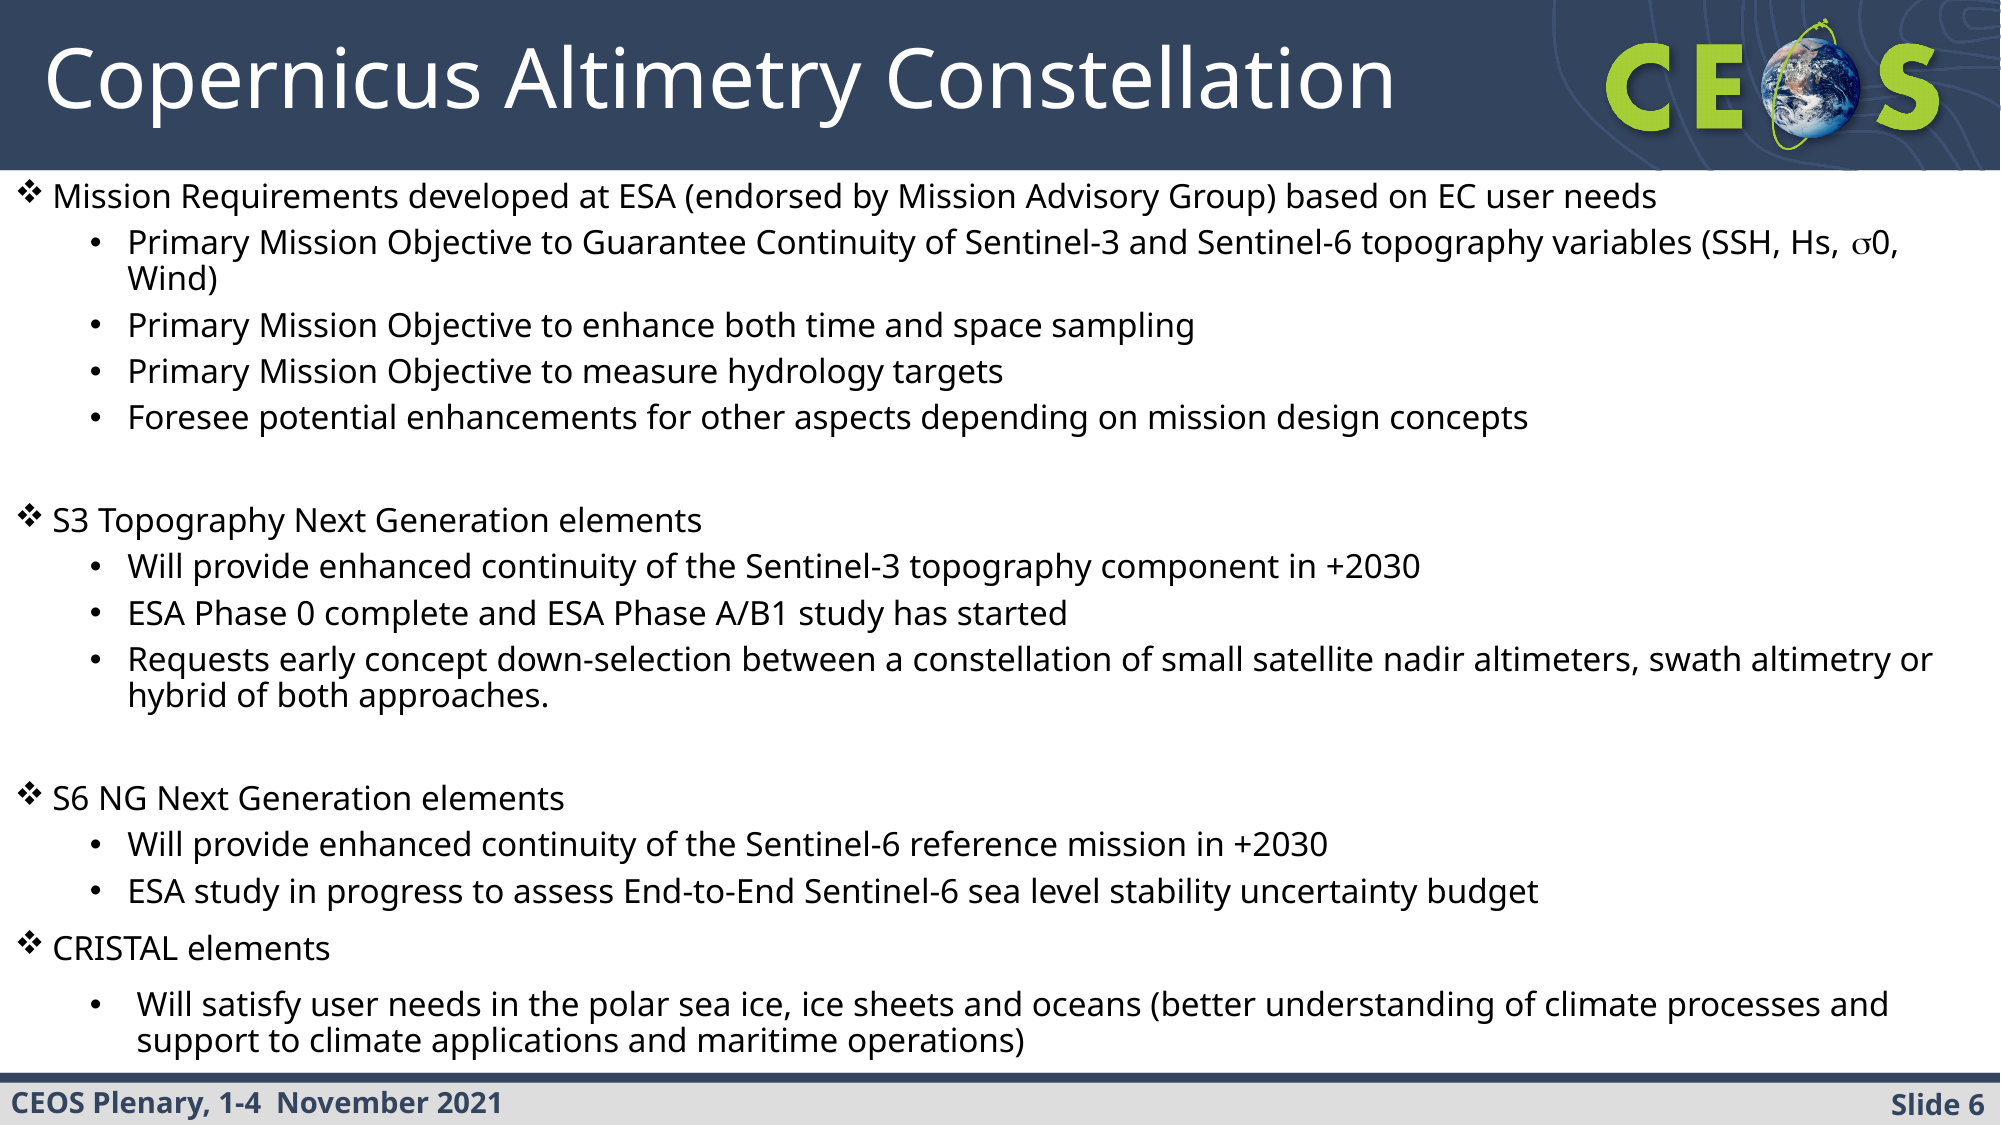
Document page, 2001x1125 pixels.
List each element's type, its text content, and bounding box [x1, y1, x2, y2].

title Copernicus Altimetry Constellation [28, 28, 1569, 157]
picture [1606, 18, 1939, 150]
list Mission Requirements developed at ESA (endorsed by Mission Advisory Group) based on EC user needs Primary Mission Objective to Guarantee Continuity of Sentinel-3 and Sentinel-6 topography variables (SSH, Hs, 0, Wind) Primary Mission Objective to enhance both time and space sampling Primary Mission Objective to measure hydrology targets Foresee potential enhancements for other aspects depending on mission design concepts S3 Topography Next Generation elements Will provide enhanced continuity of the Sentinel-3 topography component in +2030 ESA Phase 0 complete and ESA Phase A/B1 study has started Requests early concept down-selection between a constellation of small satellite nadir altimeters, swath altimetry or hybrid of both approaches. S6 NG Next Generation elements Will provide enhanced continuity of the Sentinel-6 reference mission in +2030 ESA study in progress to assess End-to-End Sentinel-6 sea level stability uncertainty budget CRISTAL elements Will satisfy user needs in the polar sea ice, ice sheets and oceans (better understanding of climate processes and support to climate applications and maritime operations) [0, 172, 2000, 938]
